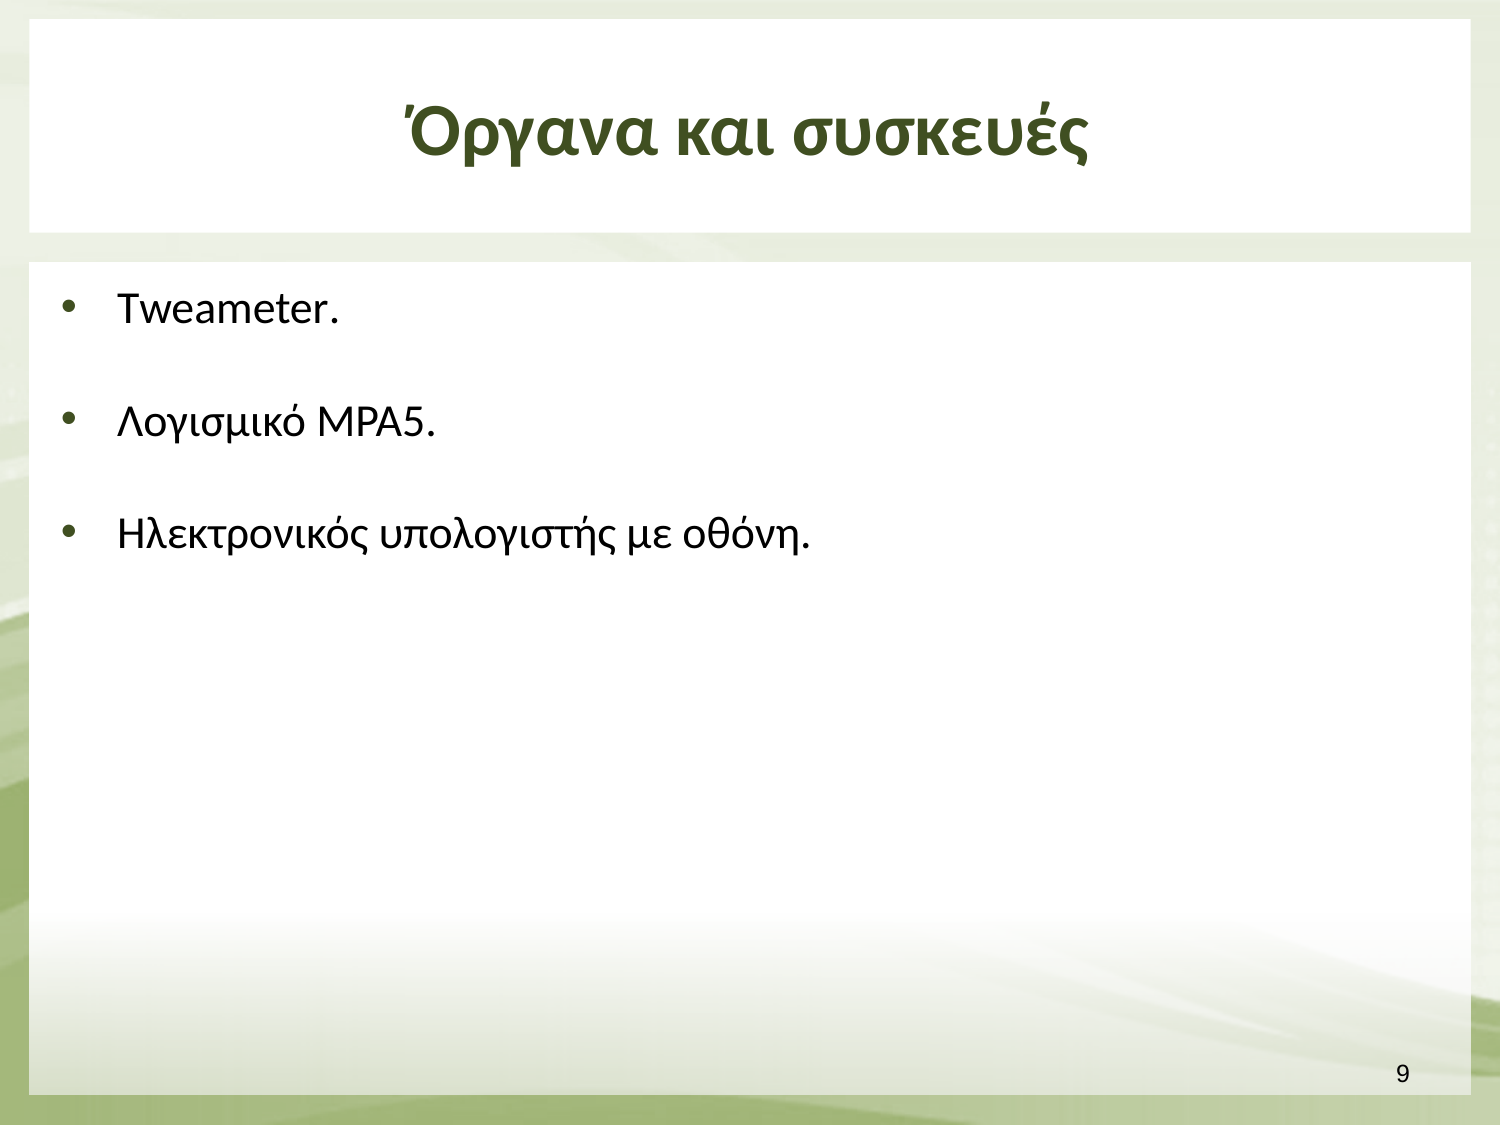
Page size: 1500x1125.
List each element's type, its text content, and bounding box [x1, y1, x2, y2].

slide_number 8 [1074, 1042, 1425, 1103]
title Όργανα και συσκευές [29, 19, 1471, 233]
list Τweameter. Λογισμικό MPA5. Ηλεκτρονικός υπολογιστής με οθόνη. [29, 262, 1471, 1095]
